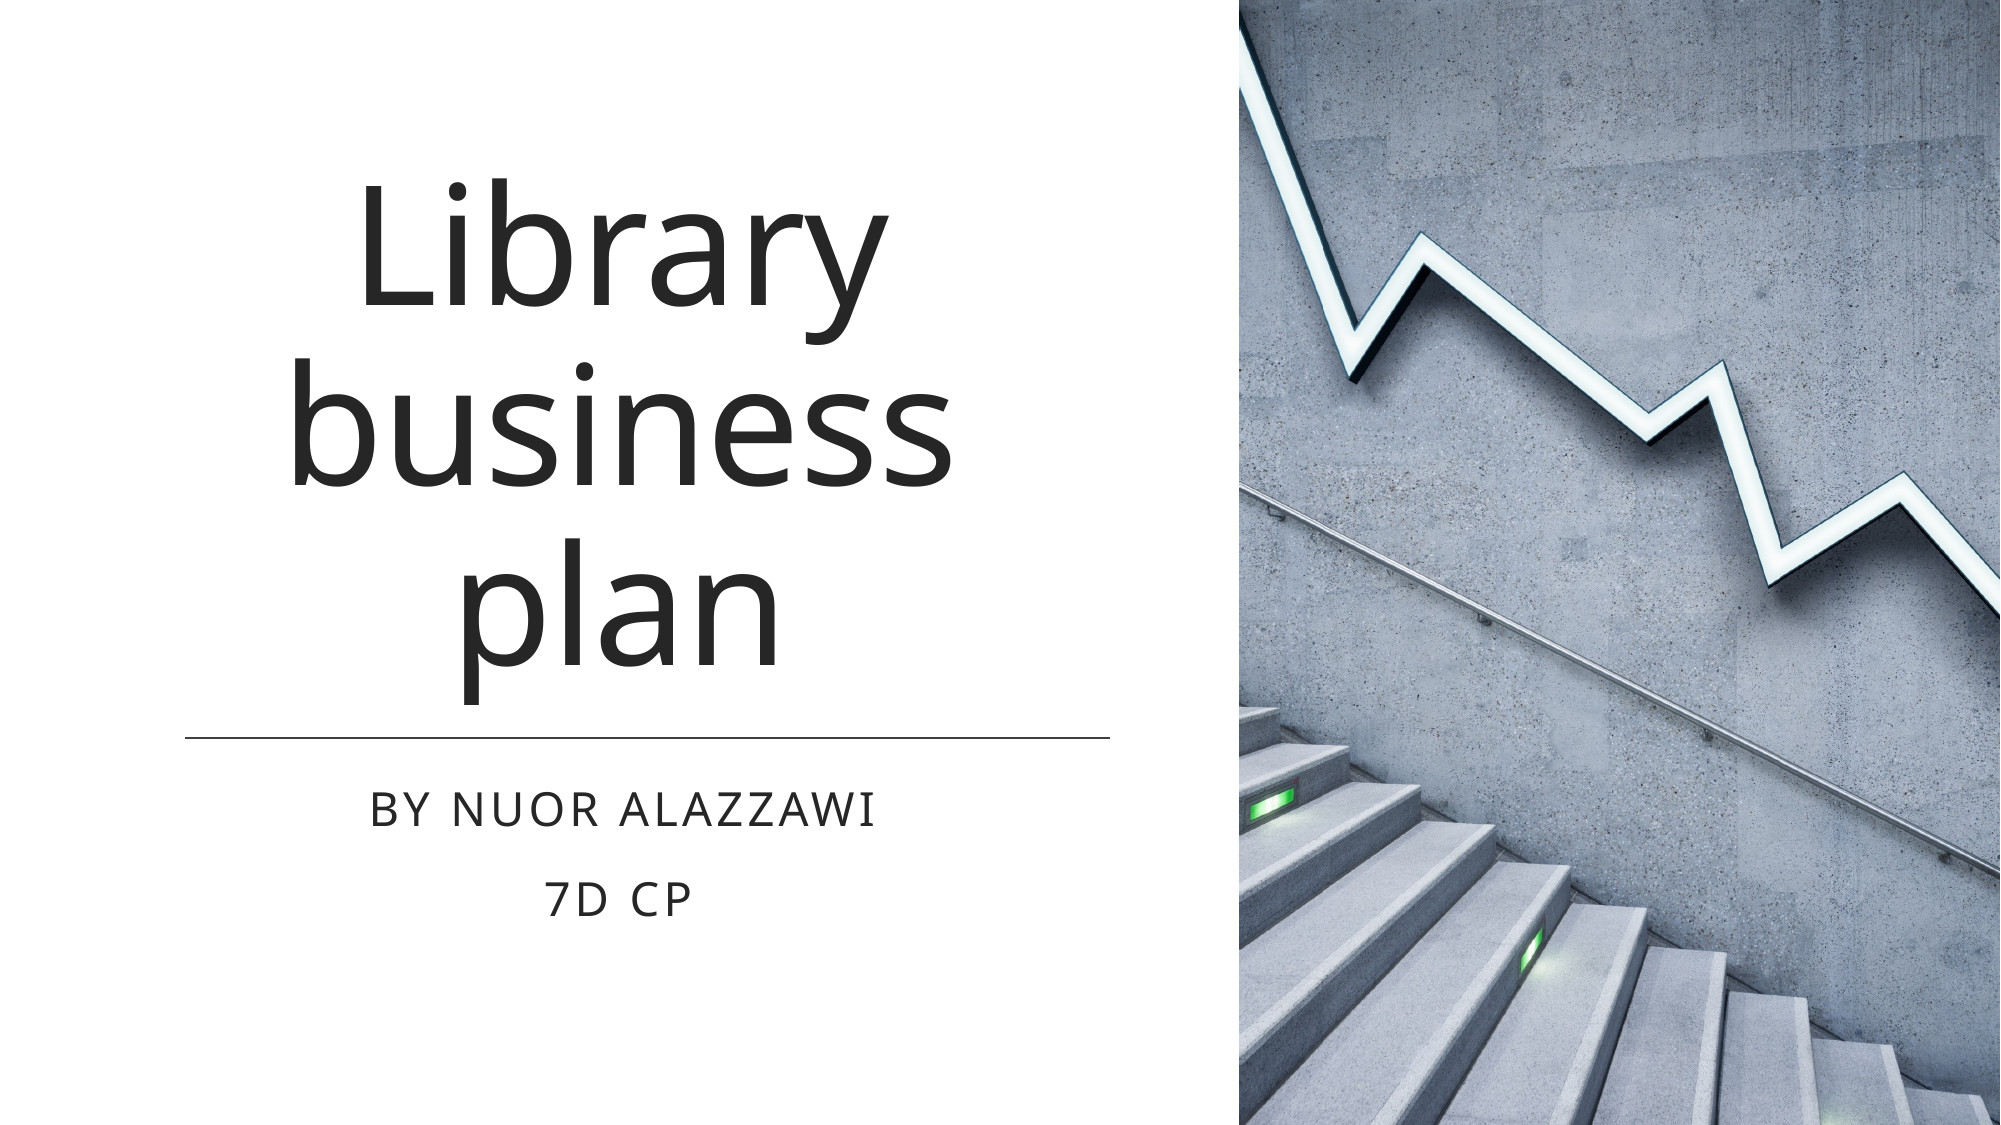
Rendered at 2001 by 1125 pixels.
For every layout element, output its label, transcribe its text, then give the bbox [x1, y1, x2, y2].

title Library business plan [106, 104, 1133, 710]
subtitle By nuor alazzawi 7d cp [103, 766, 1133, 935]
picture [1239, 0, 2000, 1125]
text_box [0, 0, 1237, 1125]
